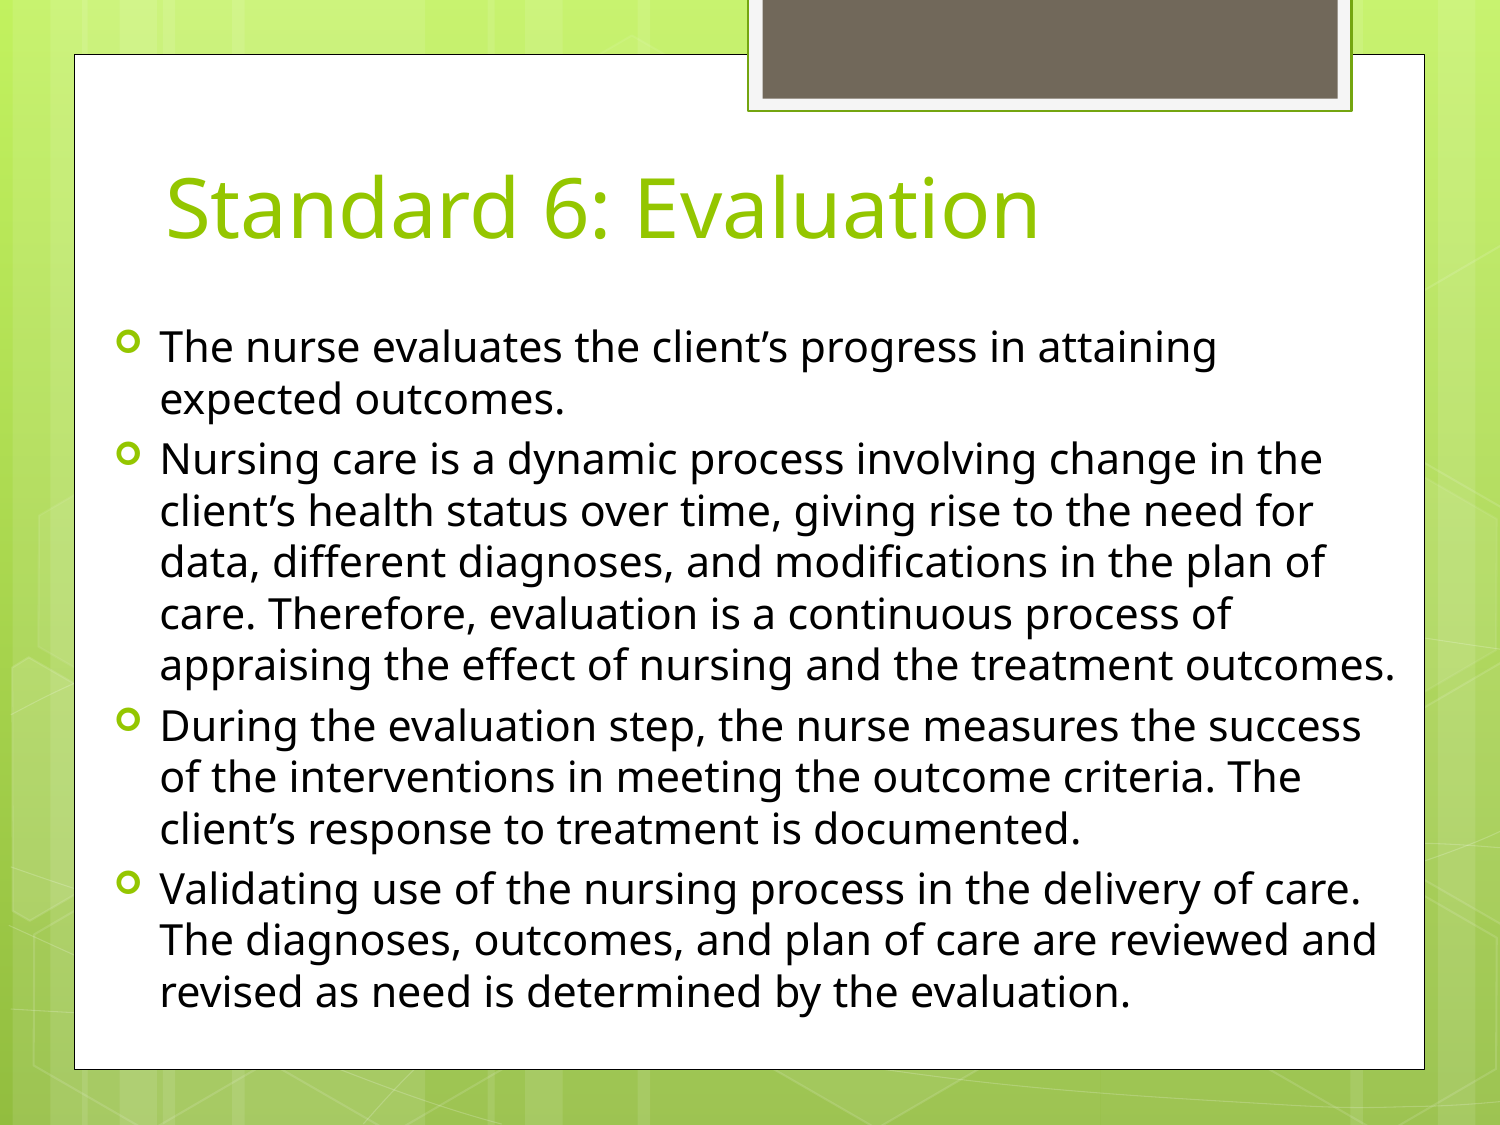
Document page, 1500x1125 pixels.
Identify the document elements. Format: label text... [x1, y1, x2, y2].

title Standard 6: Evaluation [150, 87, 1350, 263]
list The nurse evaluates the client’s progress in attaining expected outcomes. Nursing care is a dynamic process involving change in the client’s health status over time, giving rise to the need for data, different diagnoses, and modifications in the plan of care. Therefore, evaluation is a continuous process of appraising the effect of nursing and the treatment outcomes. During the evaluation step, the nurse measures the success of the interventions in meeting the outcome criteria. The client’s response to treatment is documented. Validating use of the nursing process in the delivery of care. The diagnoses, outcomes, and plan of care are reviewed and revised as need is determined by the evaluation. [87, 312, 1413, 1035]
